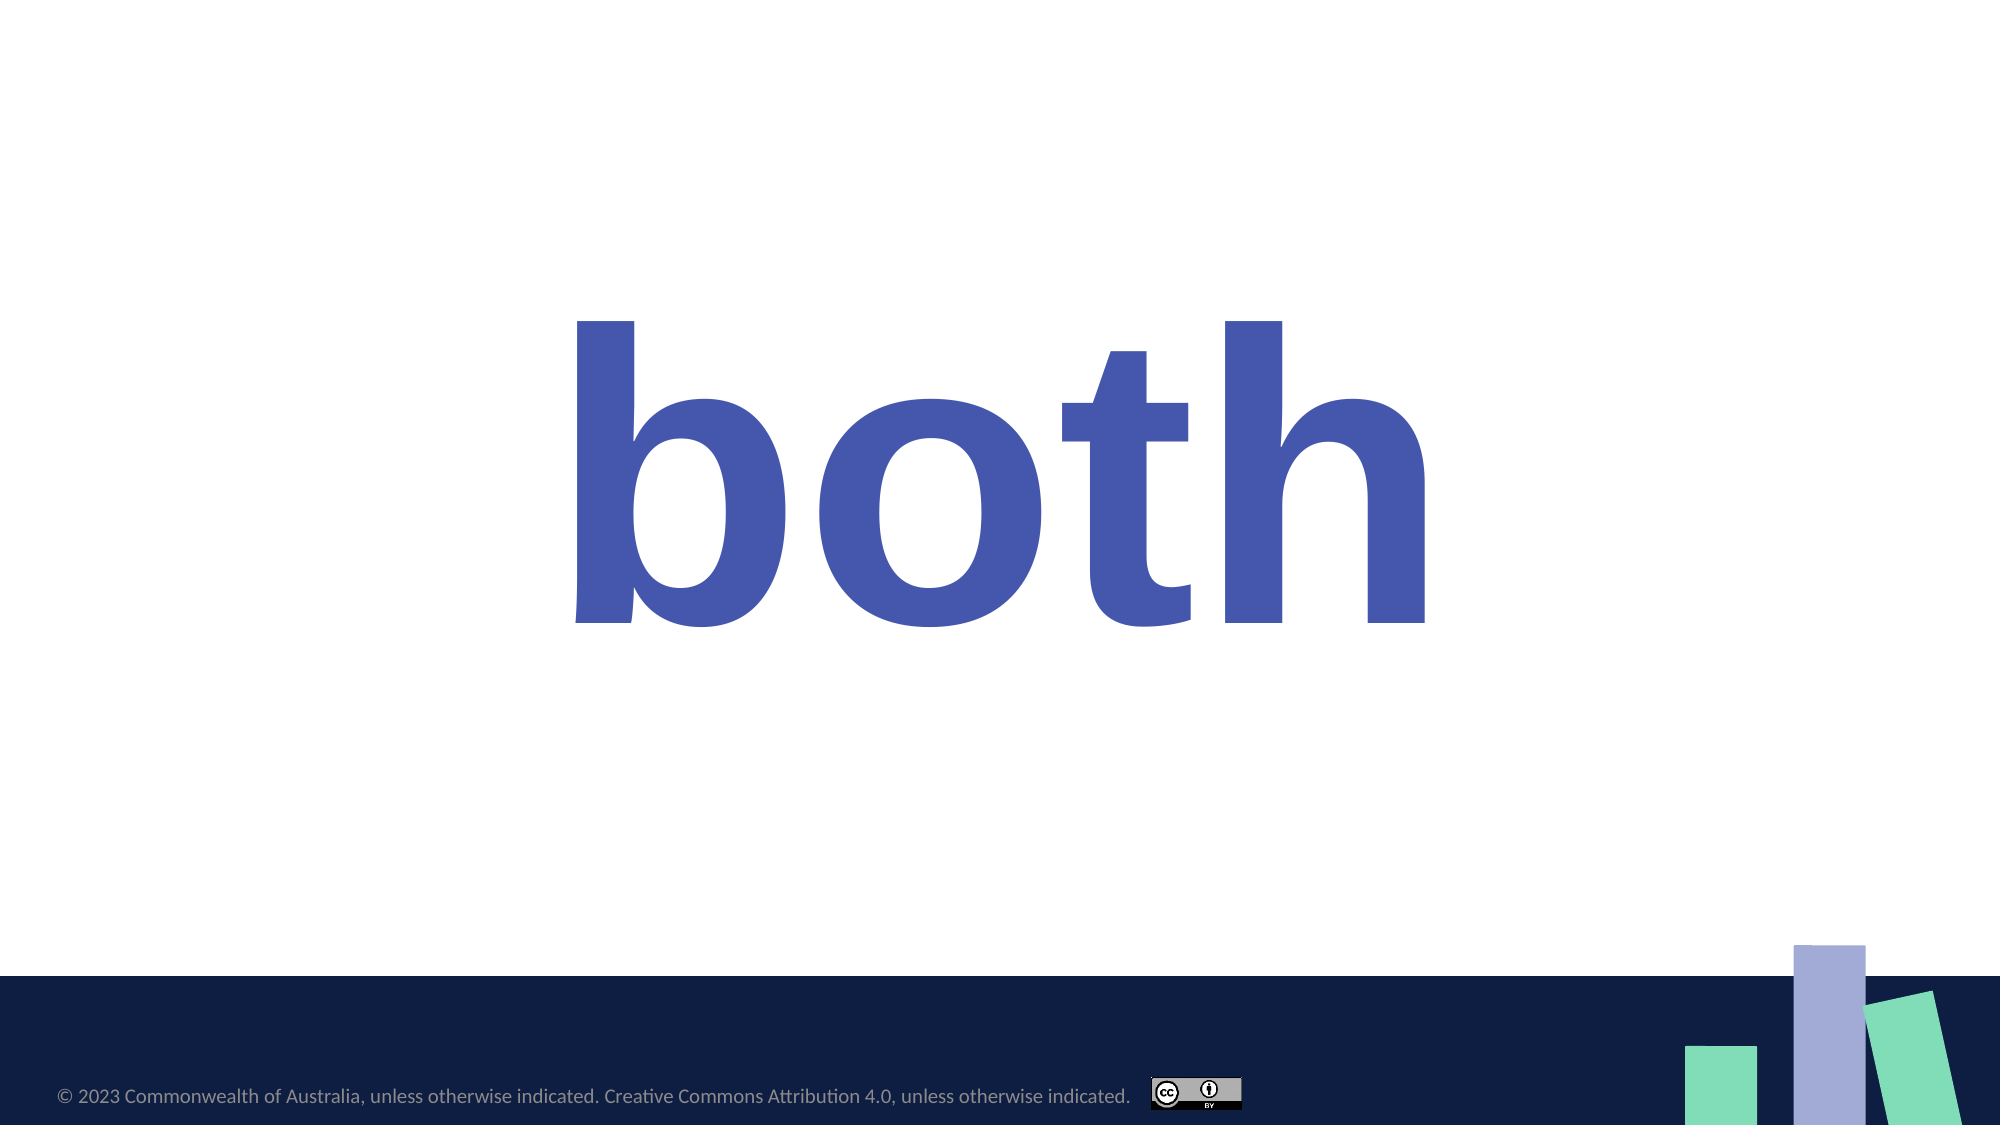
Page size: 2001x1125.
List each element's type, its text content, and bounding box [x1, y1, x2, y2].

title both [0, 224, 2000, 752]
picture [1151, 1077, 1242, 1110]
